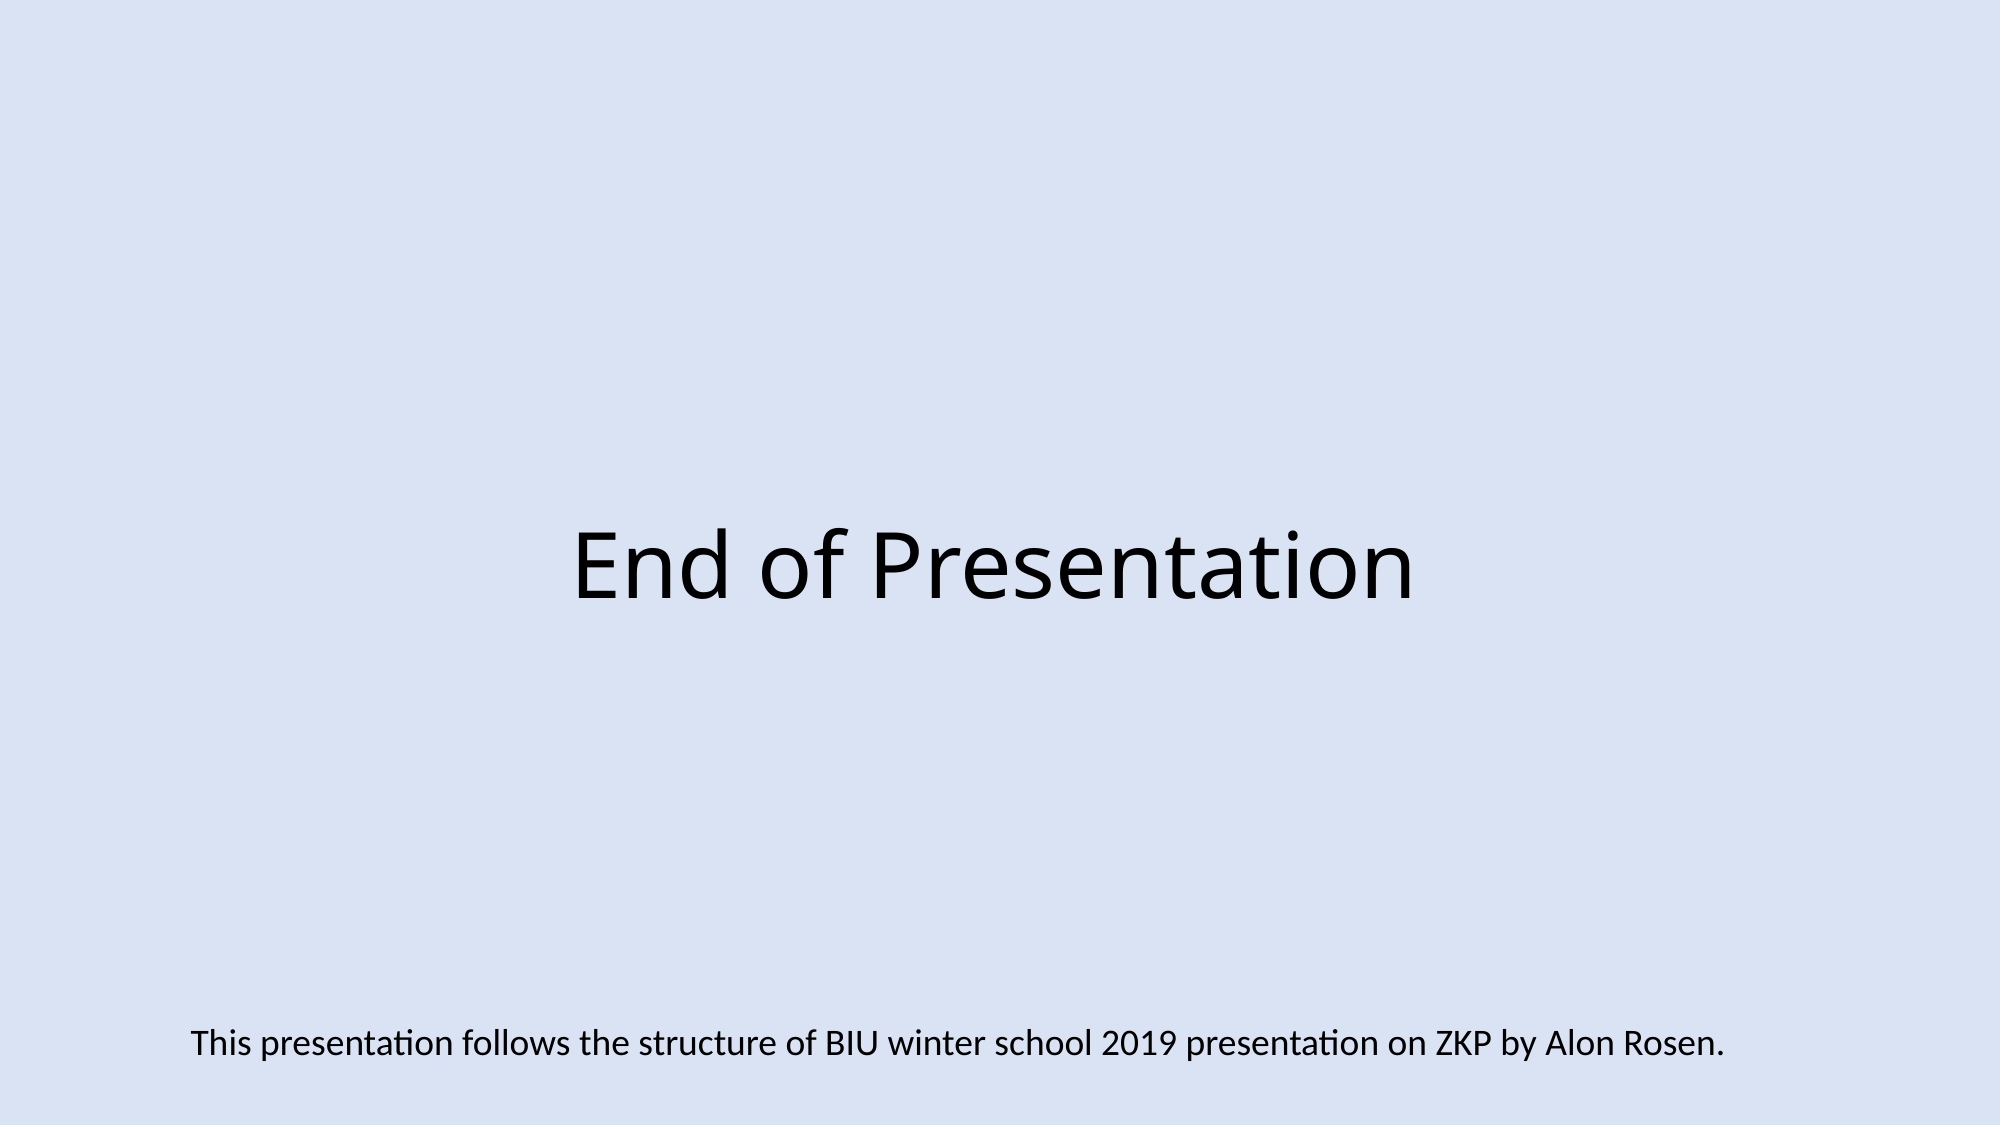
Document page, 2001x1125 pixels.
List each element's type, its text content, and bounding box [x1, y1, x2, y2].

text_box End of Presentation [555, 499, 1445, 624]
text_box This presentation follows the structure of BIU winter school 2019 presentation on ZKP by Alon Rosen. [175, 1010, 1785, 1071]
